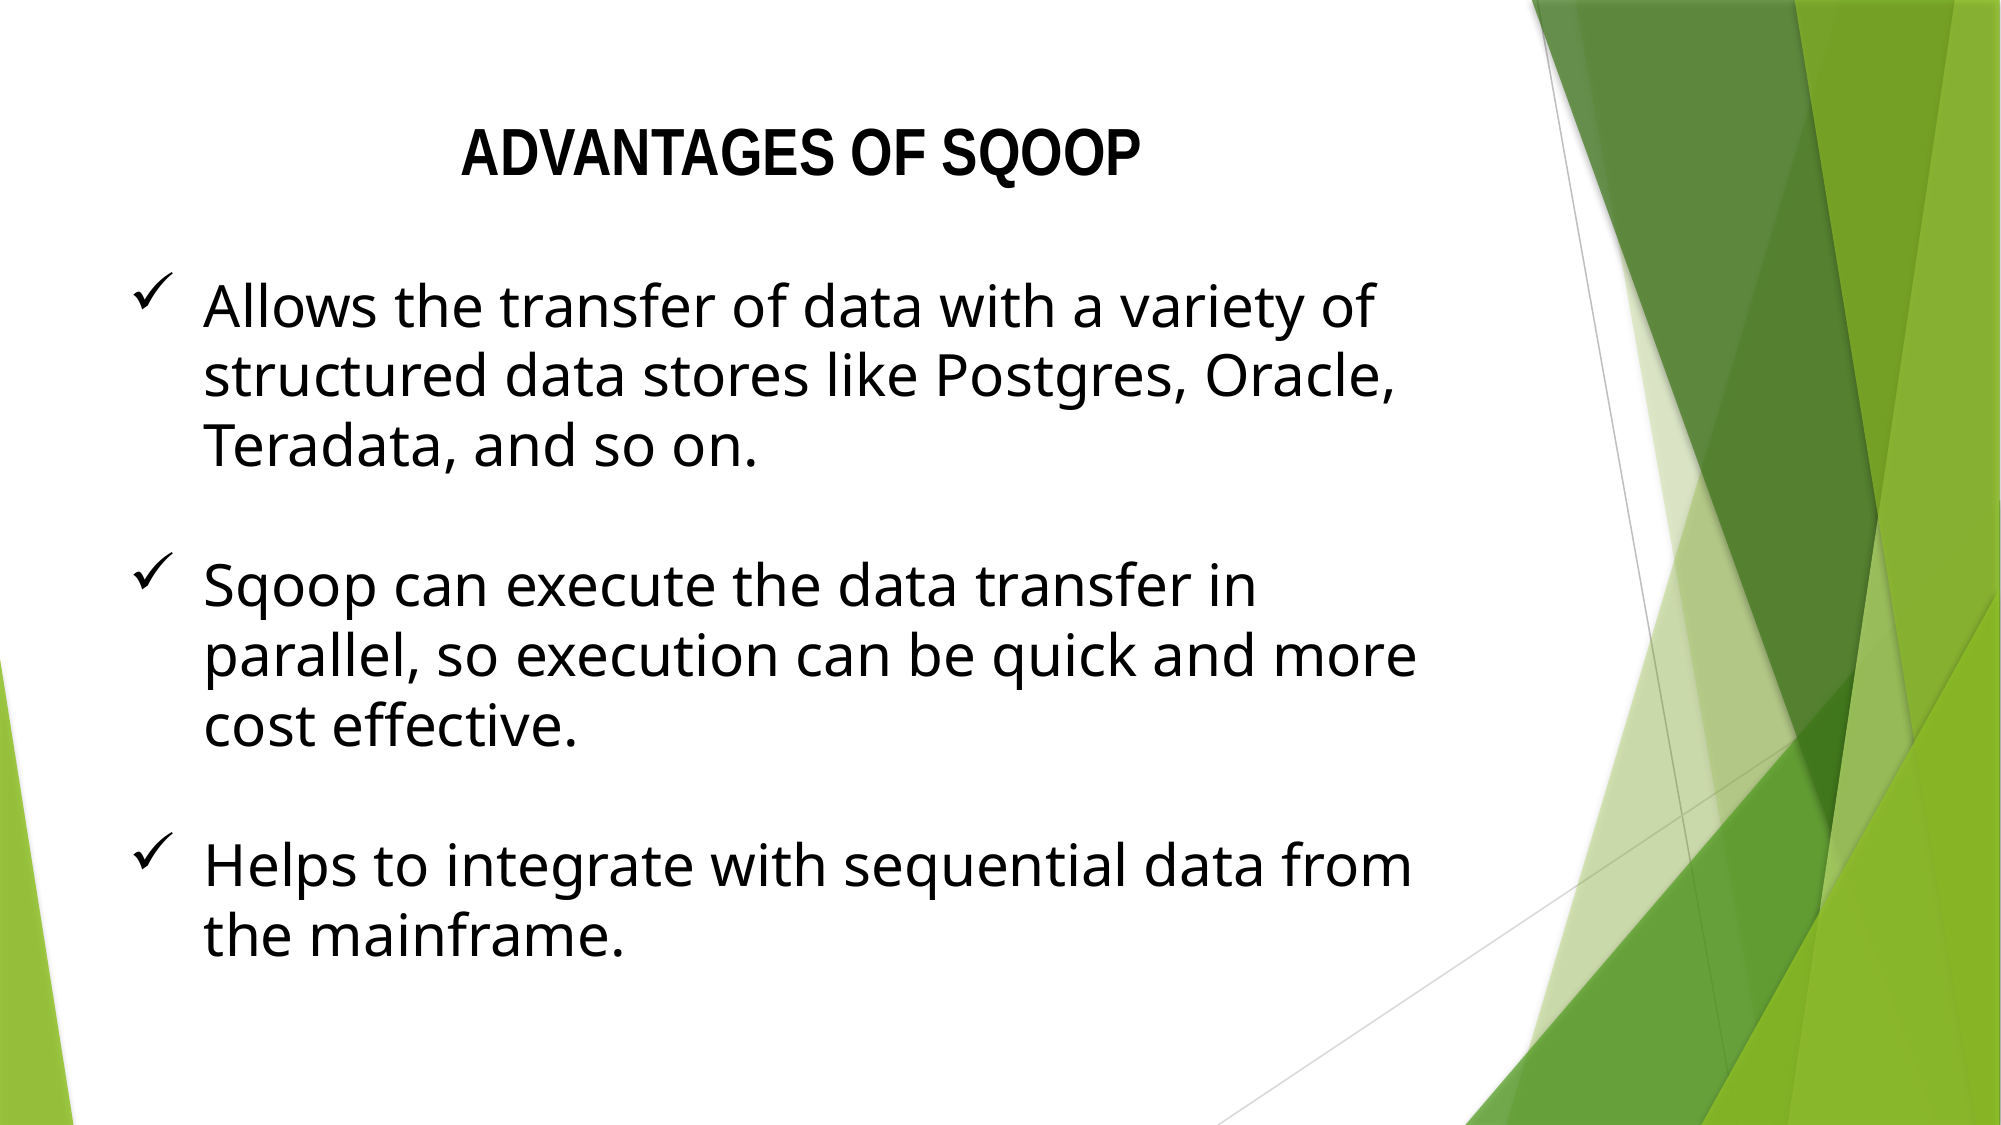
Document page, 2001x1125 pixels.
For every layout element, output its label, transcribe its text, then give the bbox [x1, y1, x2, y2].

text_box ADVANTAGES OF SQOOP Allows the transfer of data with a variety of structured data stores like Postgres, Oracle, Teradata, and so on. Sqoop can execute the data transfer in parallel, so execution can be quick and more cost effective. Helps to integrate with sequential data from the mainframe. [114, 101, 1490, 976]
